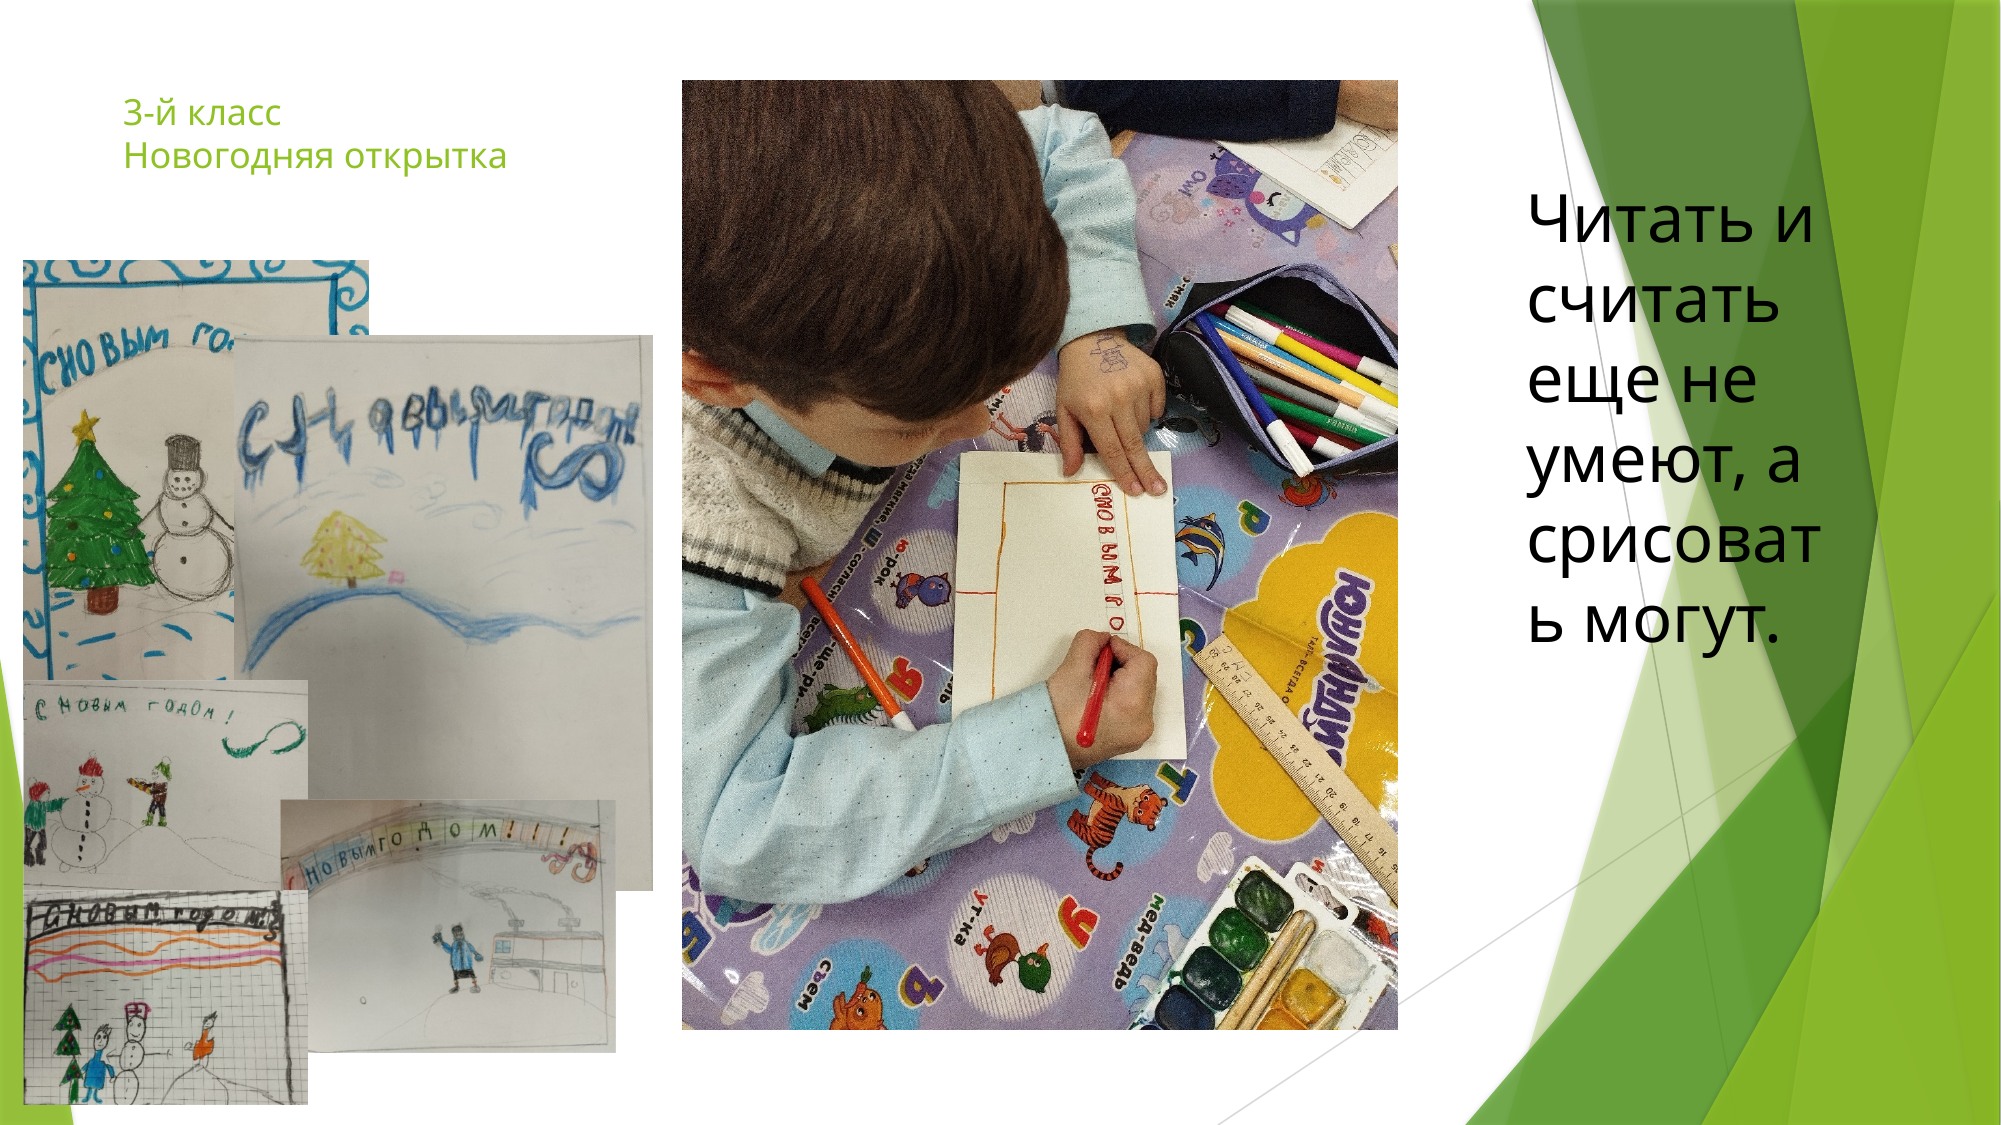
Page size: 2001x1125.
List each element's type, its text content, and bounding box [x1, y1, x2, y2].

title 3-й класс Новогодняя открытка [107, 81, 679, 185]
picture [681, 79, 1398, 1031]
picture [22, 259, 653, 1125]
text_box Читать и считать еще не умеют, а срисовать могут. [1511, 168, 1875, 663]
